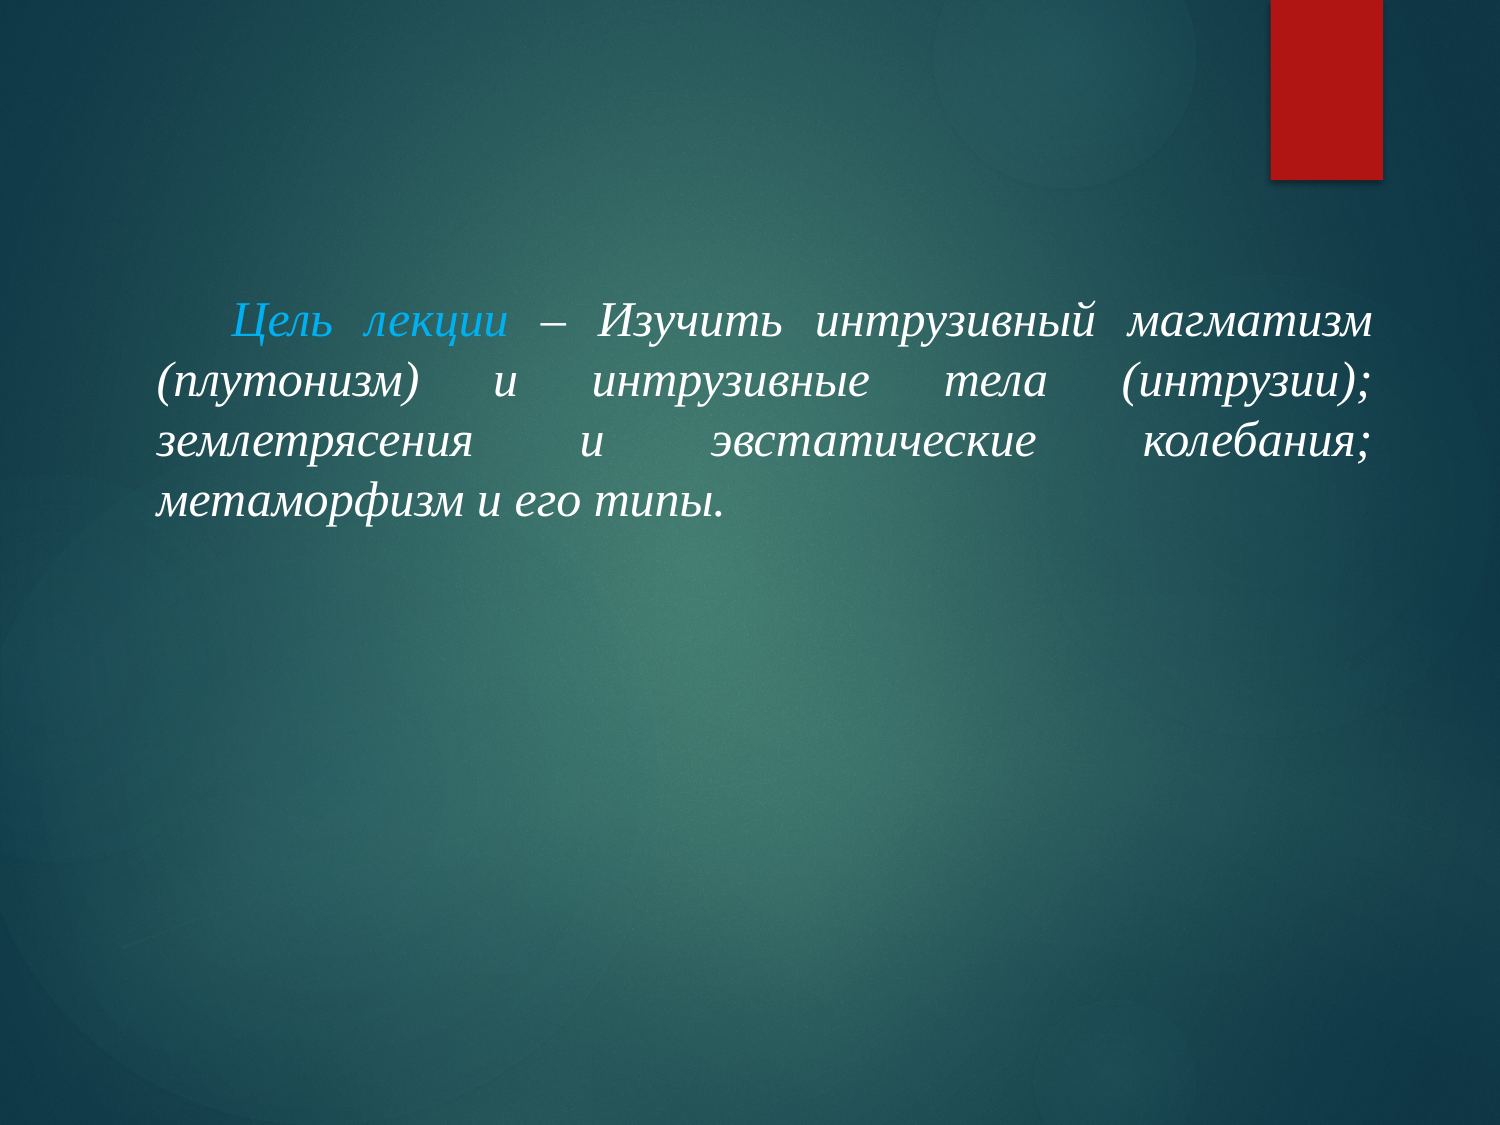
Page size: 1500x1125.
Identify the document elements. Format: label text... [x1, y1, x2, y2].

list Цель лекции – Изучить интрузивный магматизм (плутонизм) и интрузивные тела (интрузии); землетрясения и эвстатические колебания; метаморфизм и его типы. [141, 278, 1388, 968]
